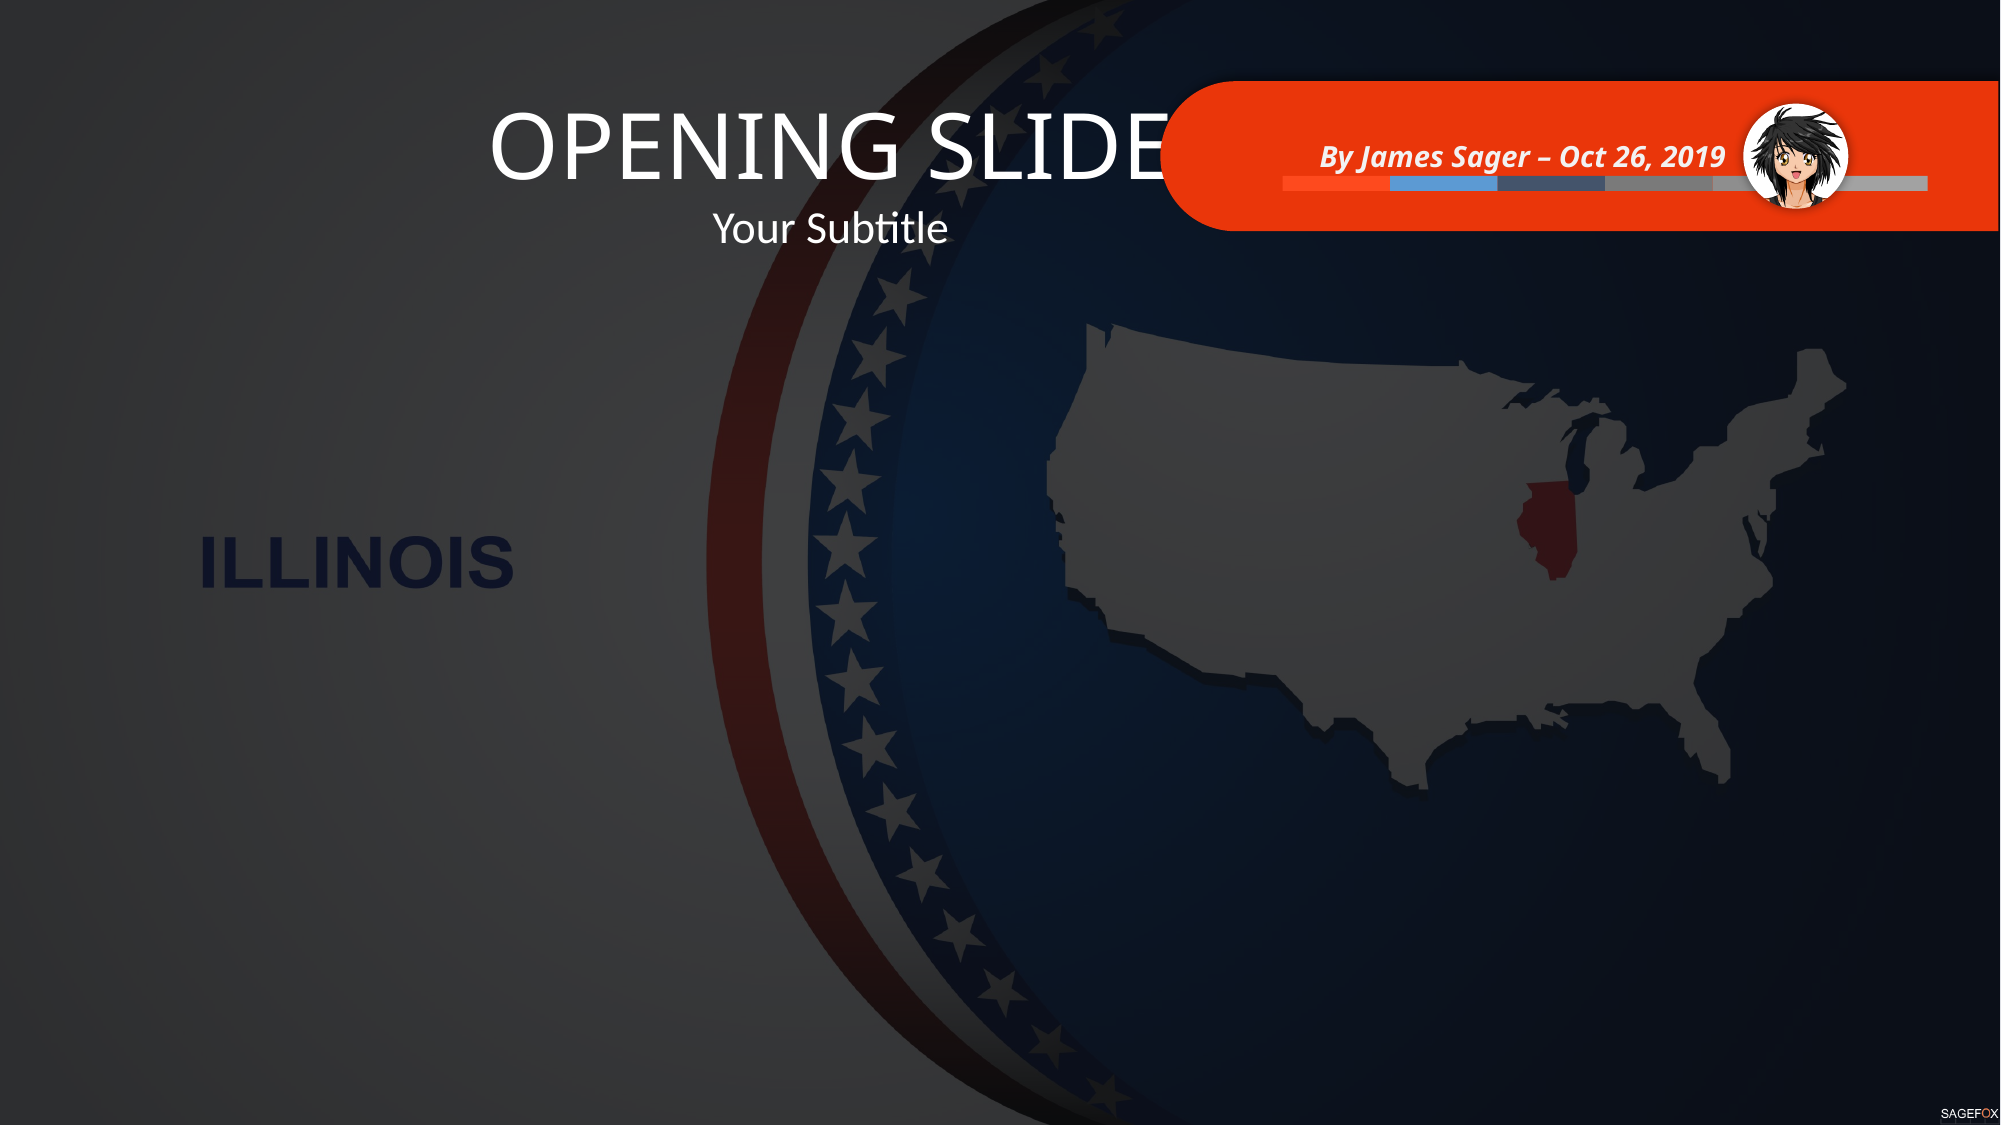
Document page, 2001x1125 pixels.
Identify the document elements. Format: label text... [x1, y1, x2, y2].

picture [1940, 0, 2001, 1125]
text_box [1159, 80, 2000, 233]
text_box OPENING SLIDE Your Subtitle [379, 80, 1283, 371]
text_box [1282, 103, 1928, 209]
